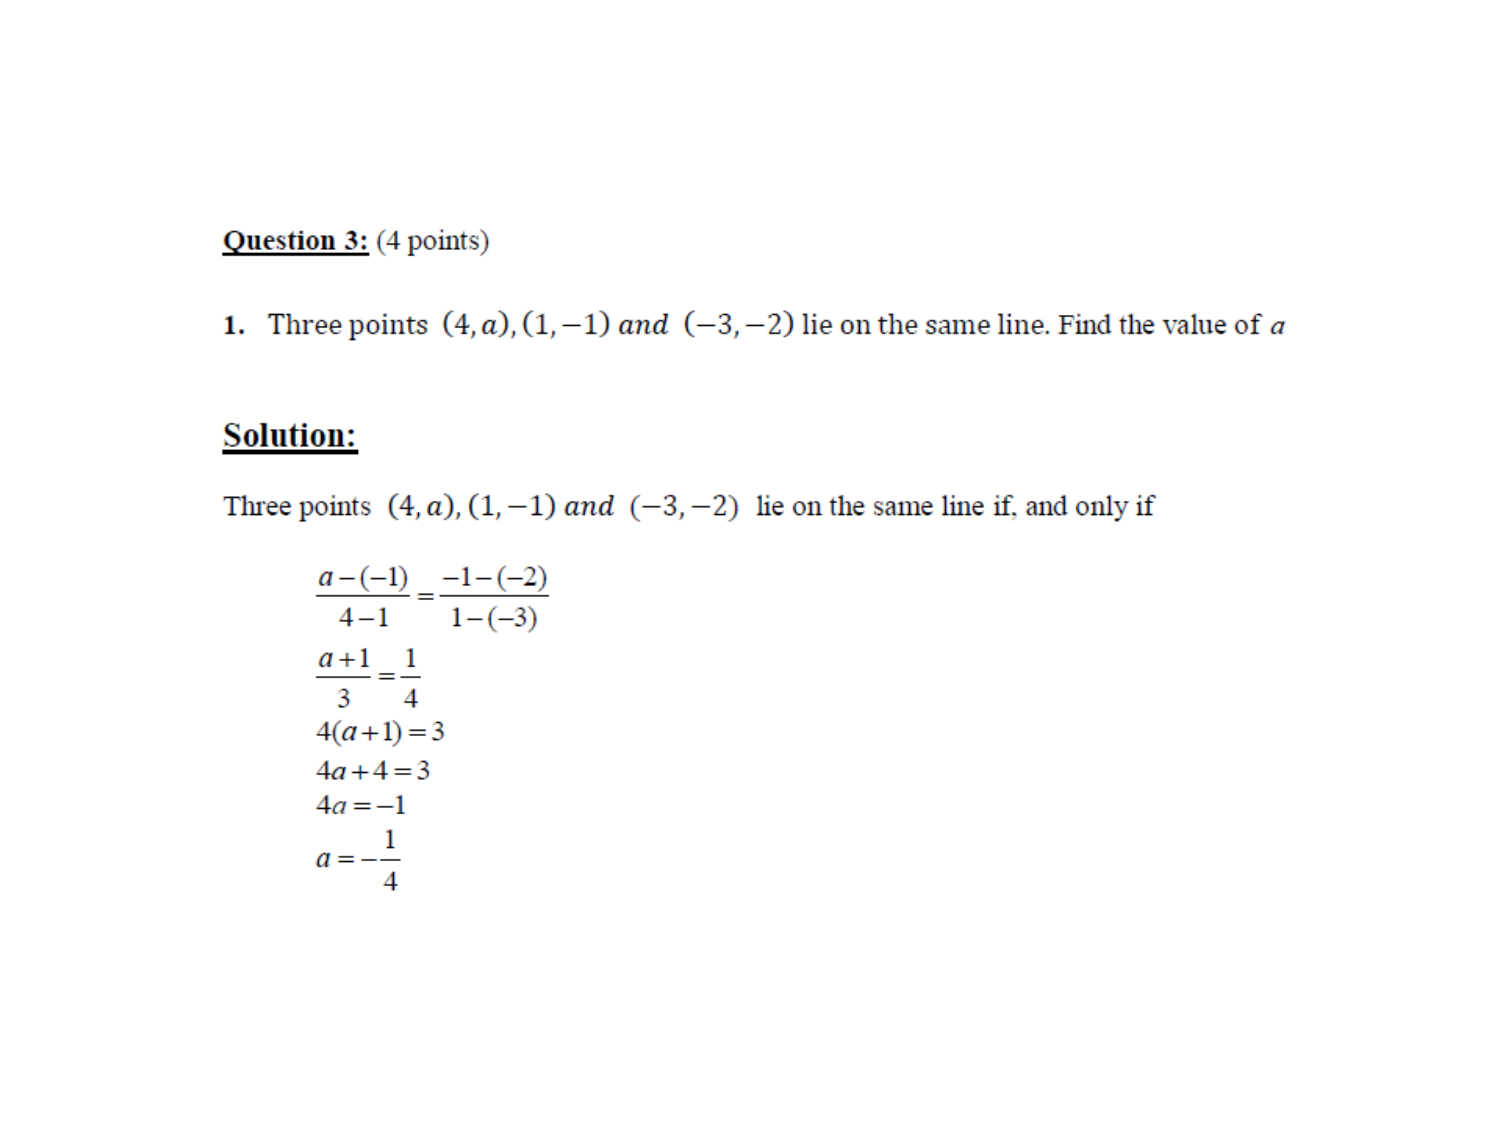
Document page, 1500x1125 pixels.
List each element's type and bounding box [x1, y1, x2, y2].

picture [210, 227, 1290, 898]
